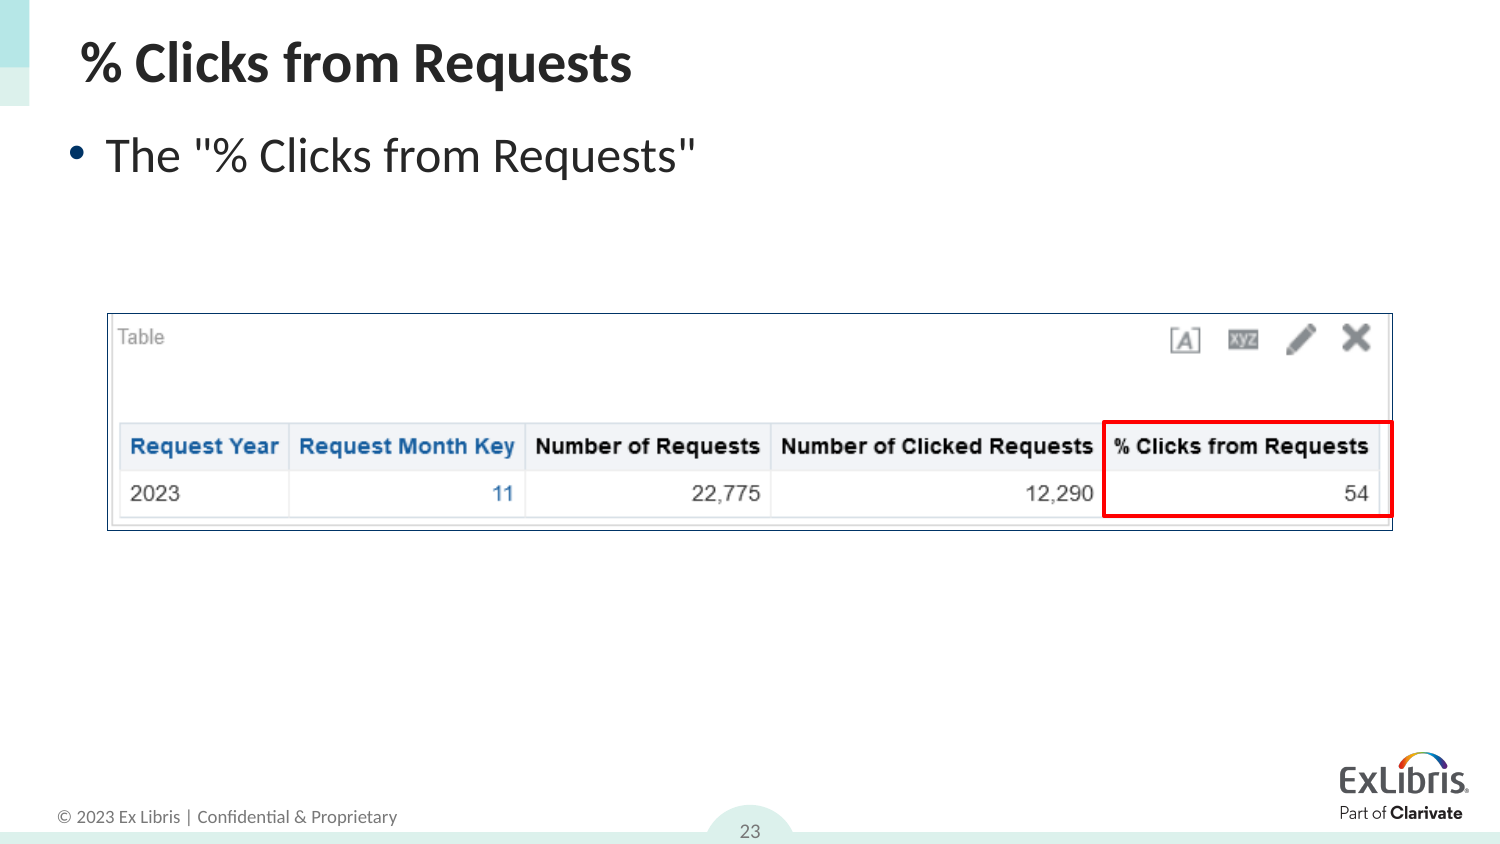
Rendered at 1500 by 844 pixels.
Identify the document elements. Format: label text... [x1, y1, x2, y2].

list The "% Clicks from Requests" [53, 114, 1446, 552]
title % Clicks from Requests [64, 11, 1447, 107]
slide_number 23 [705, 799, 795, 844]
picture [1340, 752, 1469, 819]
picture [107, 312, 1393, 531]
